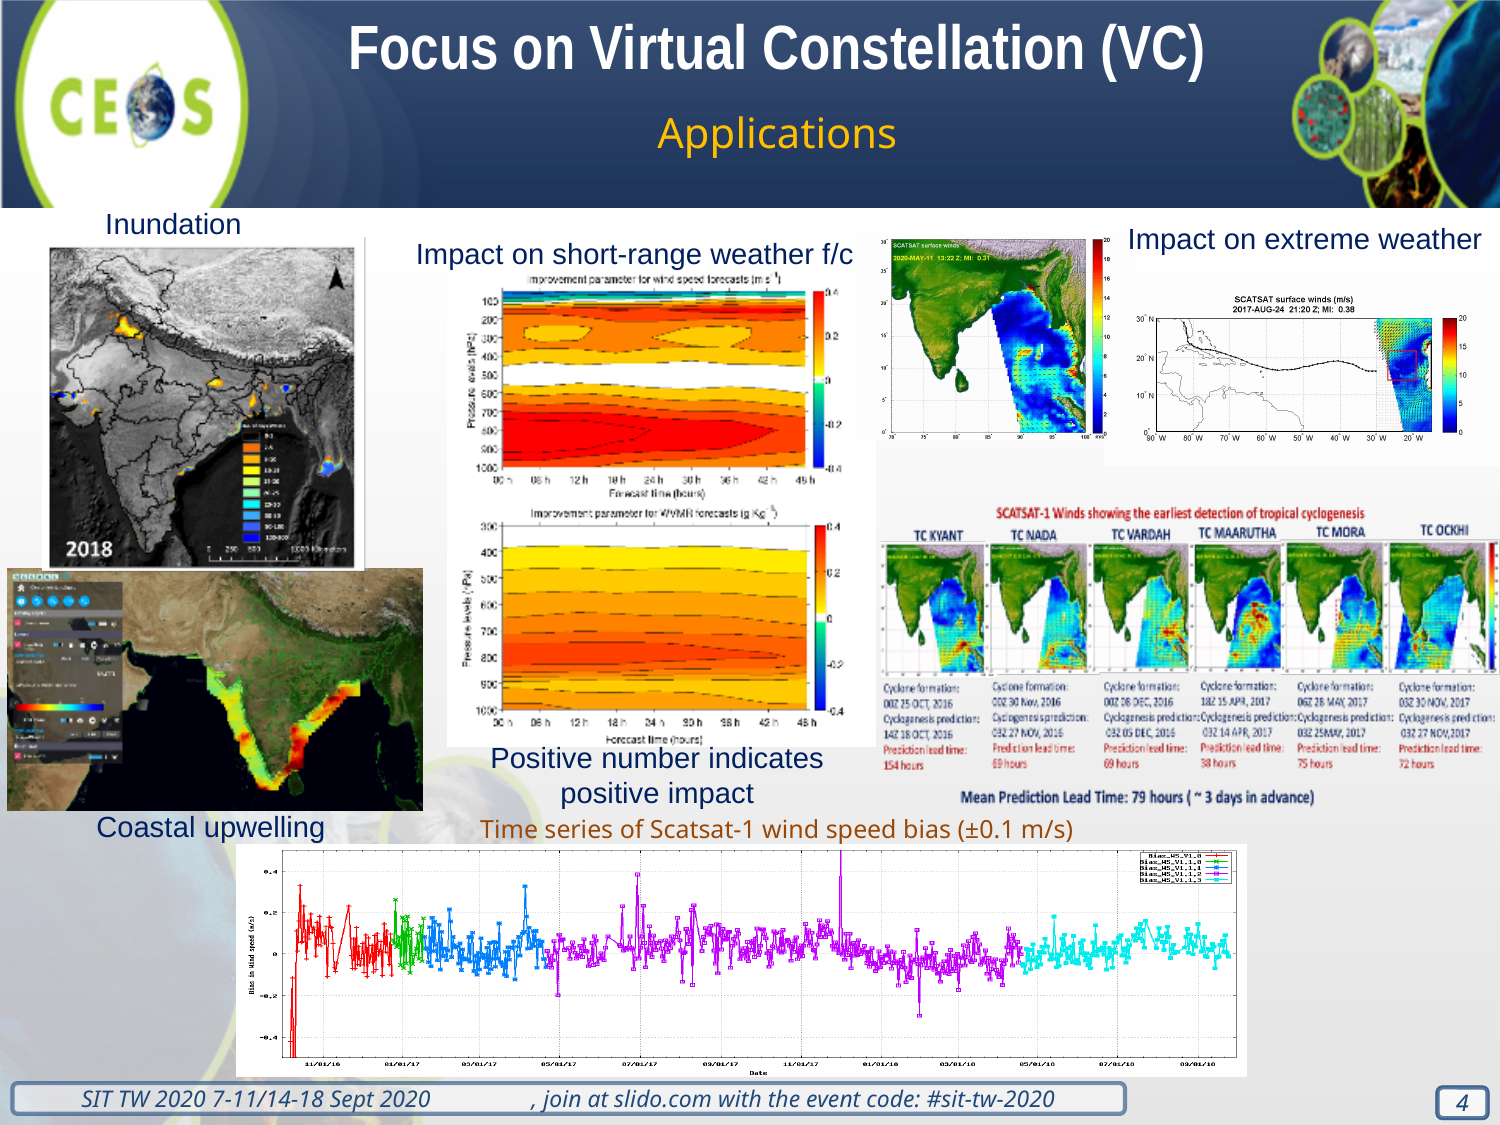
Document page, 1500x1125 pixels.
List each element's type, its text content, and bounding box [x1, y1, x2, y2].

text_box Coastal upwelling [81, 801, 447, 851]
picture [0, 0, 1500, 1125]
text_box Focus on Virtual Constellation (VC) Applications [214, 40, 1340, 123]
text_box Impact on extreme weather [1112, 212, 1498, 263]
text_box Positive number indicates positive impact [464, 747, 851, 806]
text_box Impact on short-range weather f/c [401, 228, 898, 278]
text_box Time series of Scatsat-1 wind speed bias (±0.1 m/s) [447, 806, 1259, 852]
text_box Inundation [90, 198, 305, 237]
